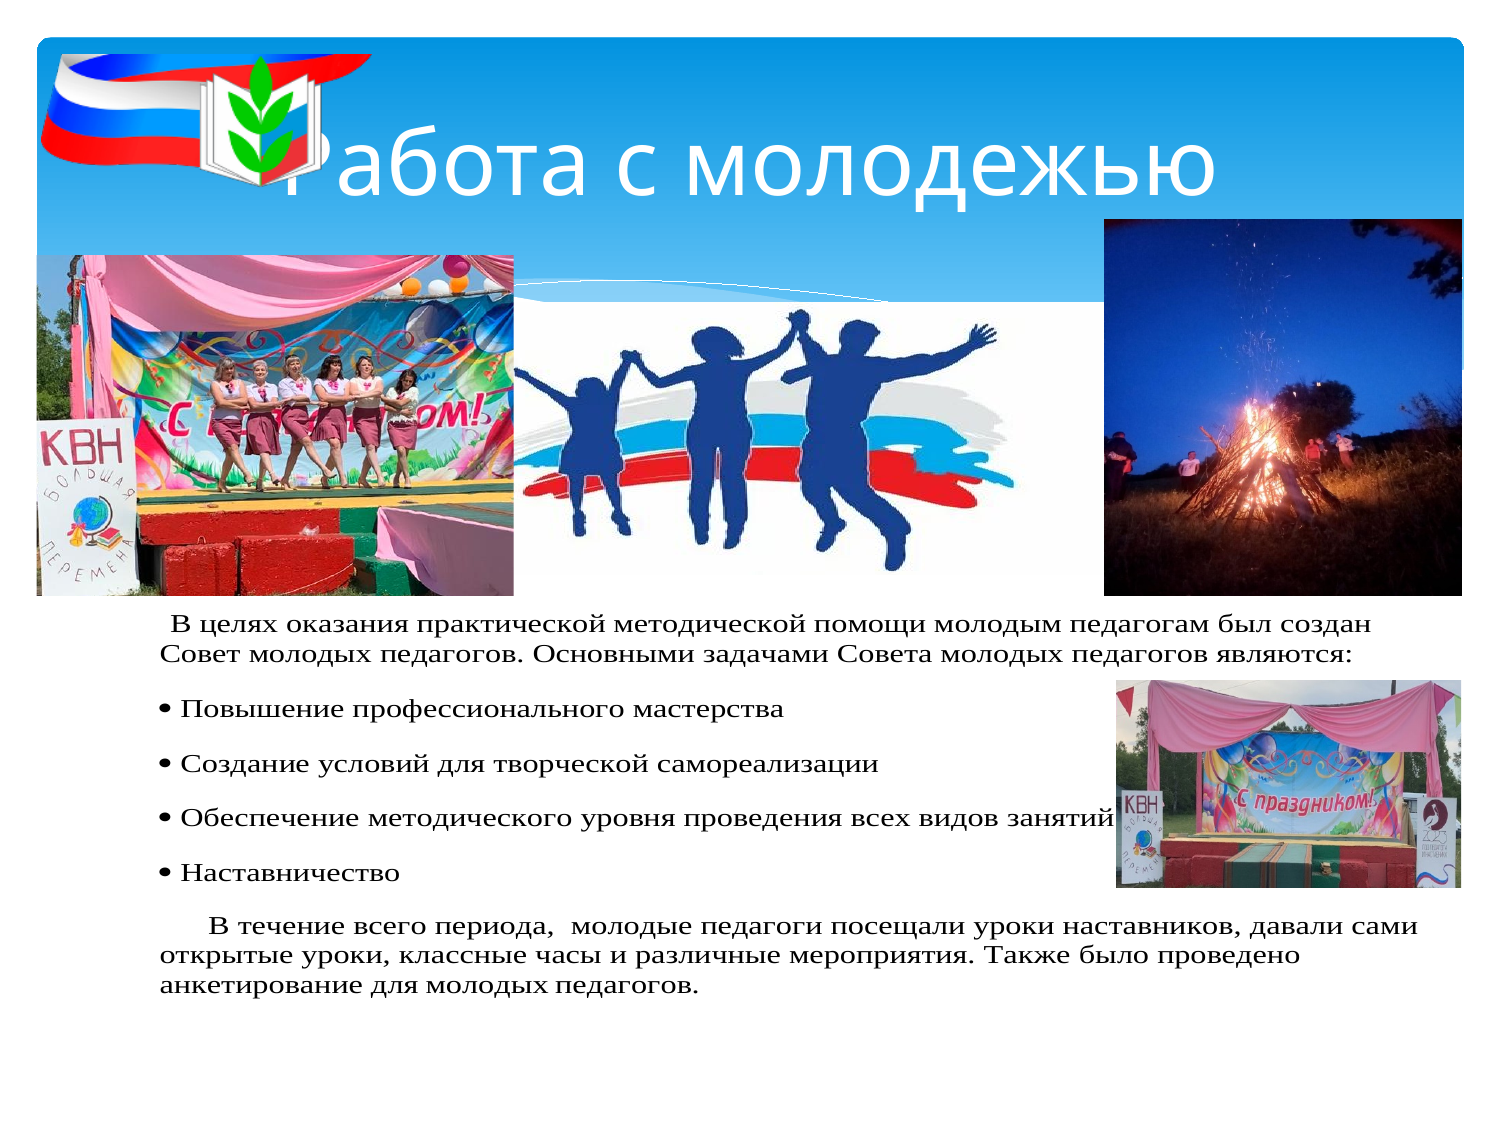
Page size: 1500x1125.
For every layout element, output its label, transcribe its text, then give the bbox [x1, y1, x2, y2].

picture [41, 55, 372, 188]
picture [36, 255, 514, 596]
title Работа с молодежью [75, 55, 1425, 261]
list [519, 302, 1098, 575]
picture [1104, 219, 1462, 596]
picture [76, 609, 1462, 1024]
